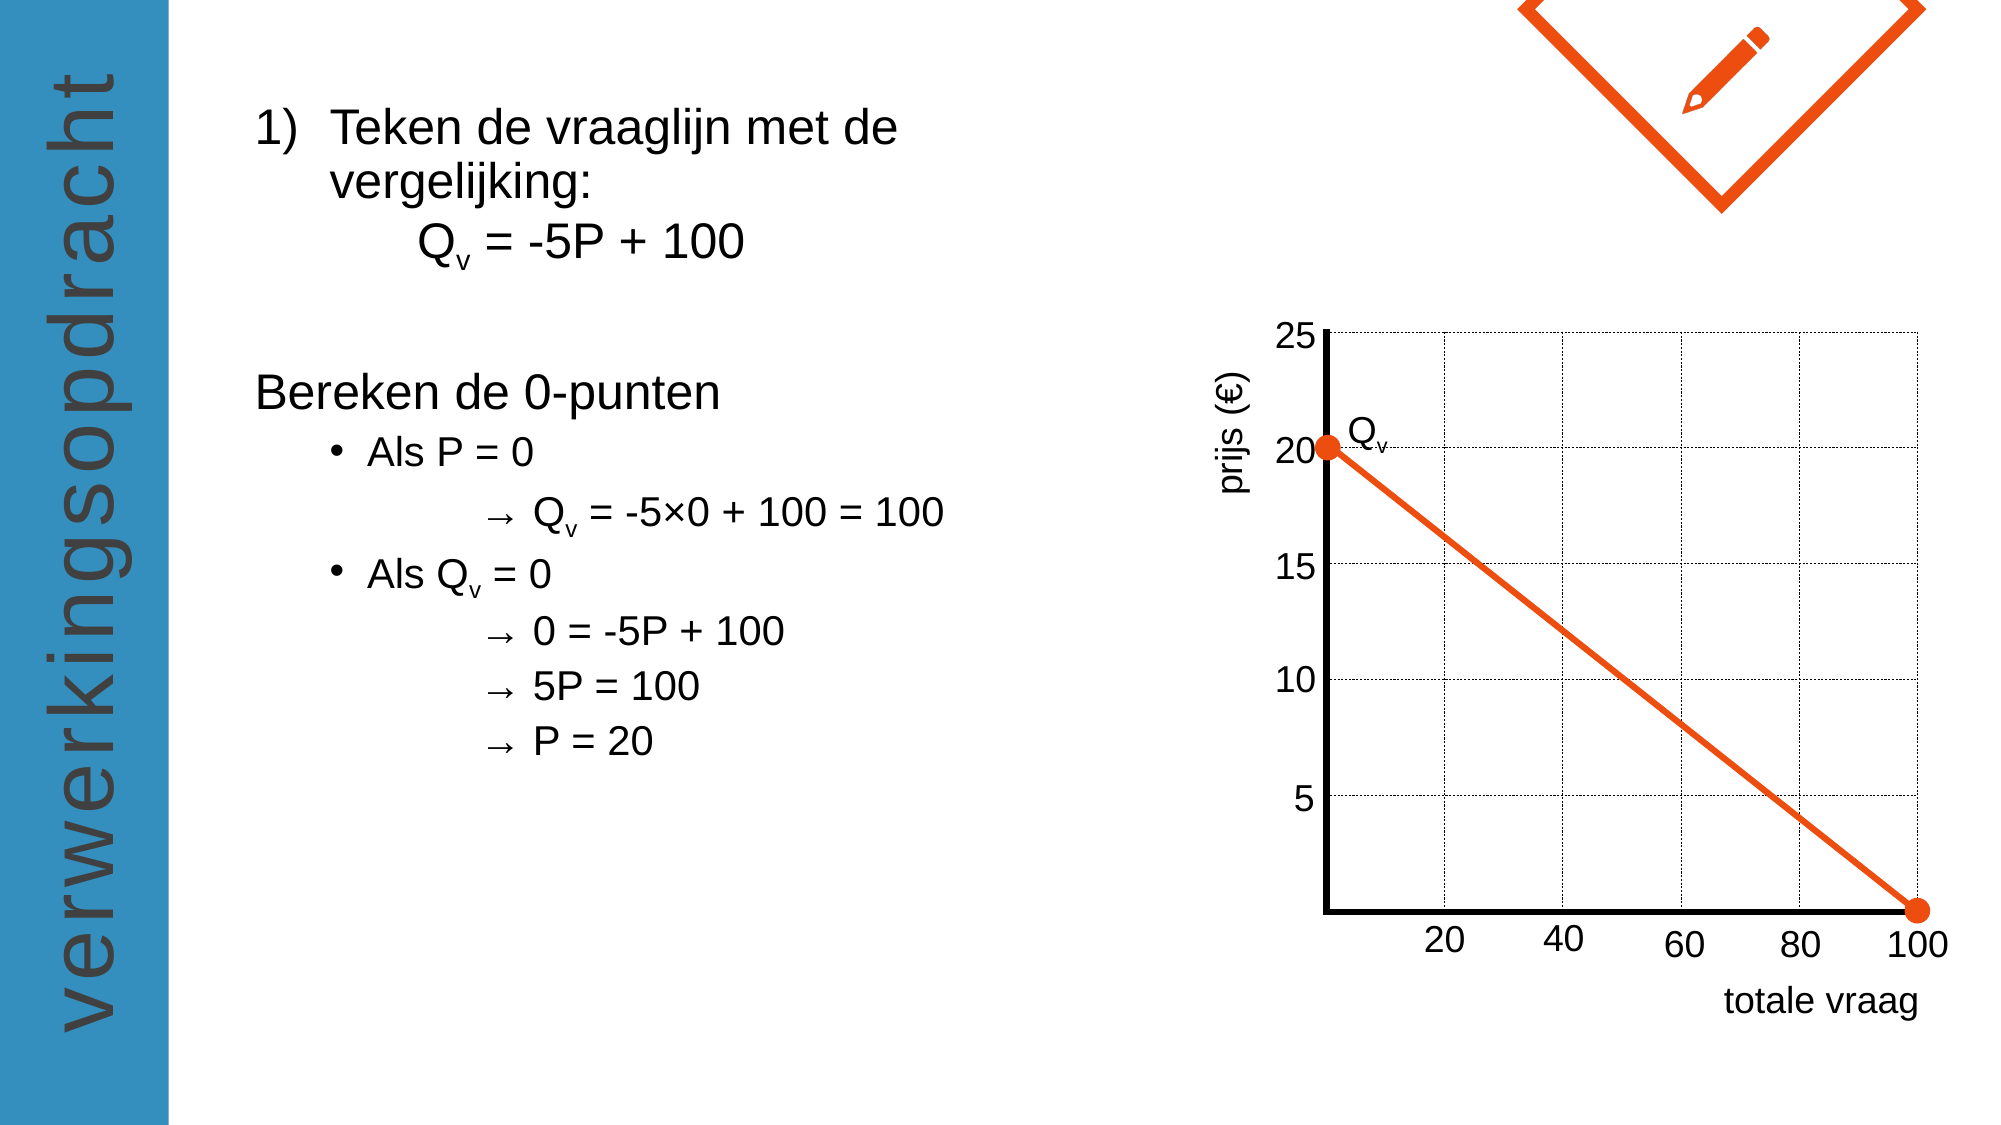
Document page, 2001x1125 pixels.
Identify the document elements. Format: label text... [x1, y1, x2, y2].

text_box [1197, 303, 1965, 1030]
picture [1673, 18, 1778, 123]
list Teken de vraaglijn met de vergelijking: Qv = -5P + 100 Bereken de 0-punten Als P = 0 → Qv = -5×0 + 100 = 100 Als Qv = 0 → 0 = -5P + 100 → 5P = 100 → P = 20 [239, 93, 1161, 1083]
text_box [1331, 447, 1919, 913]
